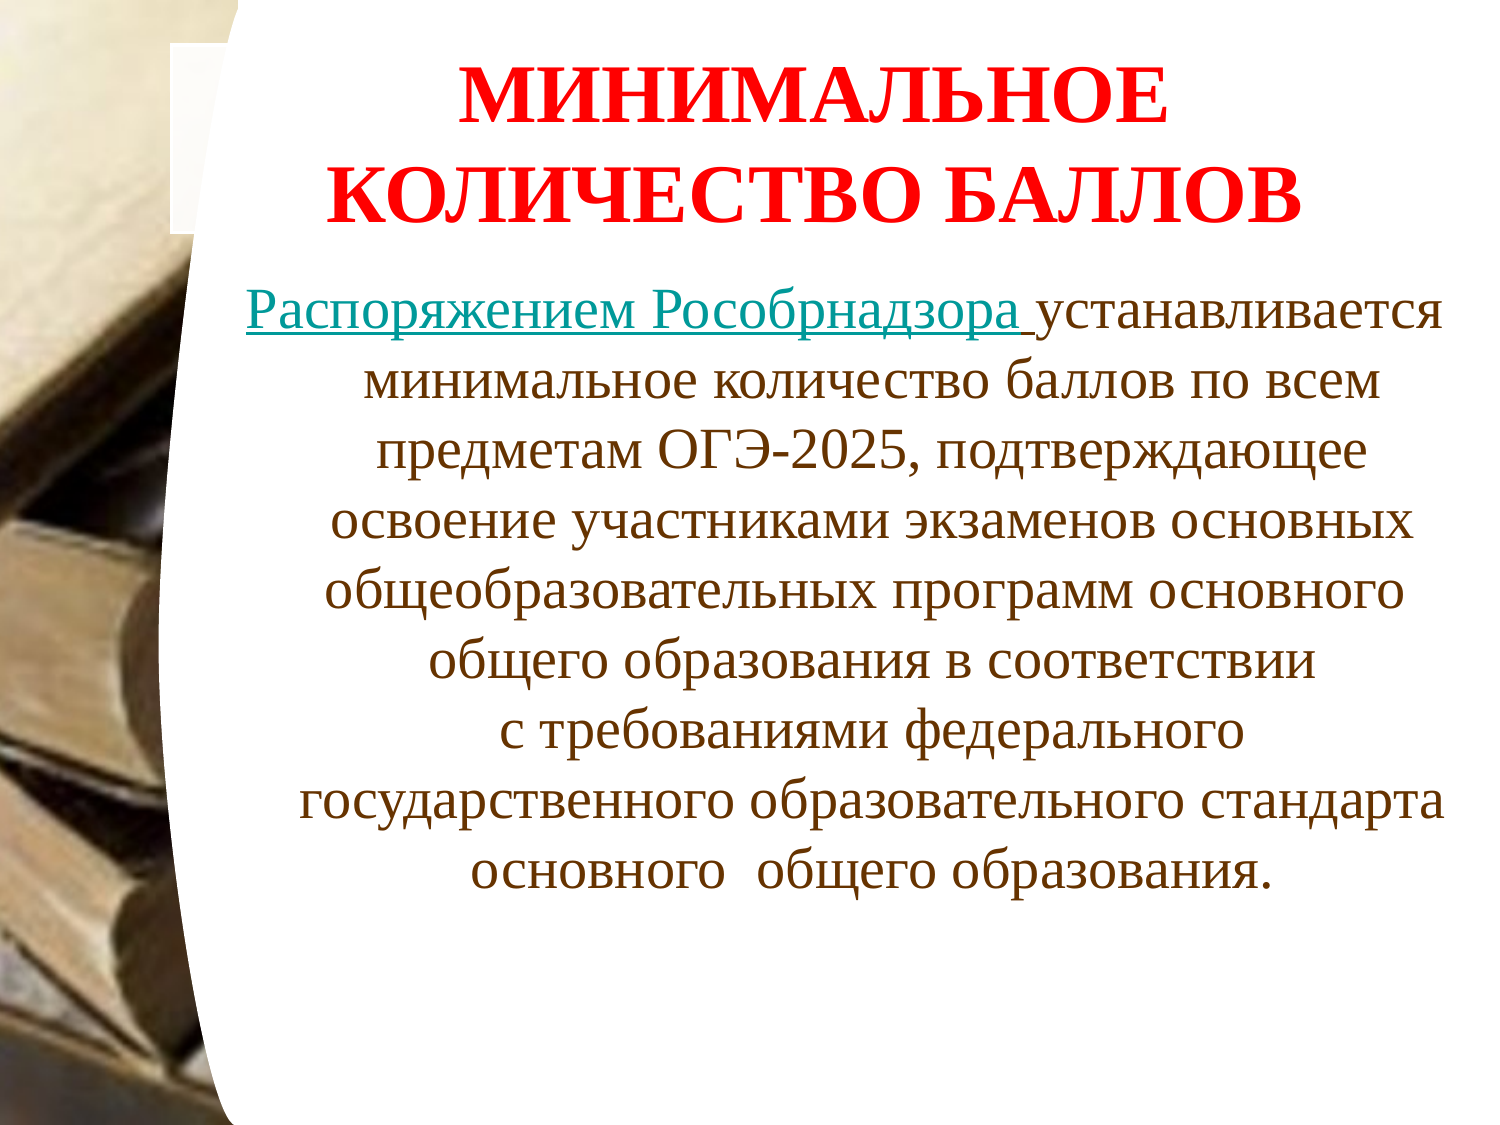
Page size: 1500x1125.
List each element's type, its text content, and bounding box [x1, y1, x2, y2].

title МИНИМАЛЬНОЕ КОЛИЧЕСТВО БАЛЛОВ [170, 43, 1460, 234]
list Распоряжением Рособрнадзора устанавливается минимальное количество баллов по всем предметам ОГЭ-2025, подтверждающее освоение участниками экзаменов основных общеобразовательных программ основного общего образования в соответствии с требованиями федерального государственного образовательного стандарта основного общего образования. [217, 261, 1472, 1006]
picture [0, 0, 238, 1125]
